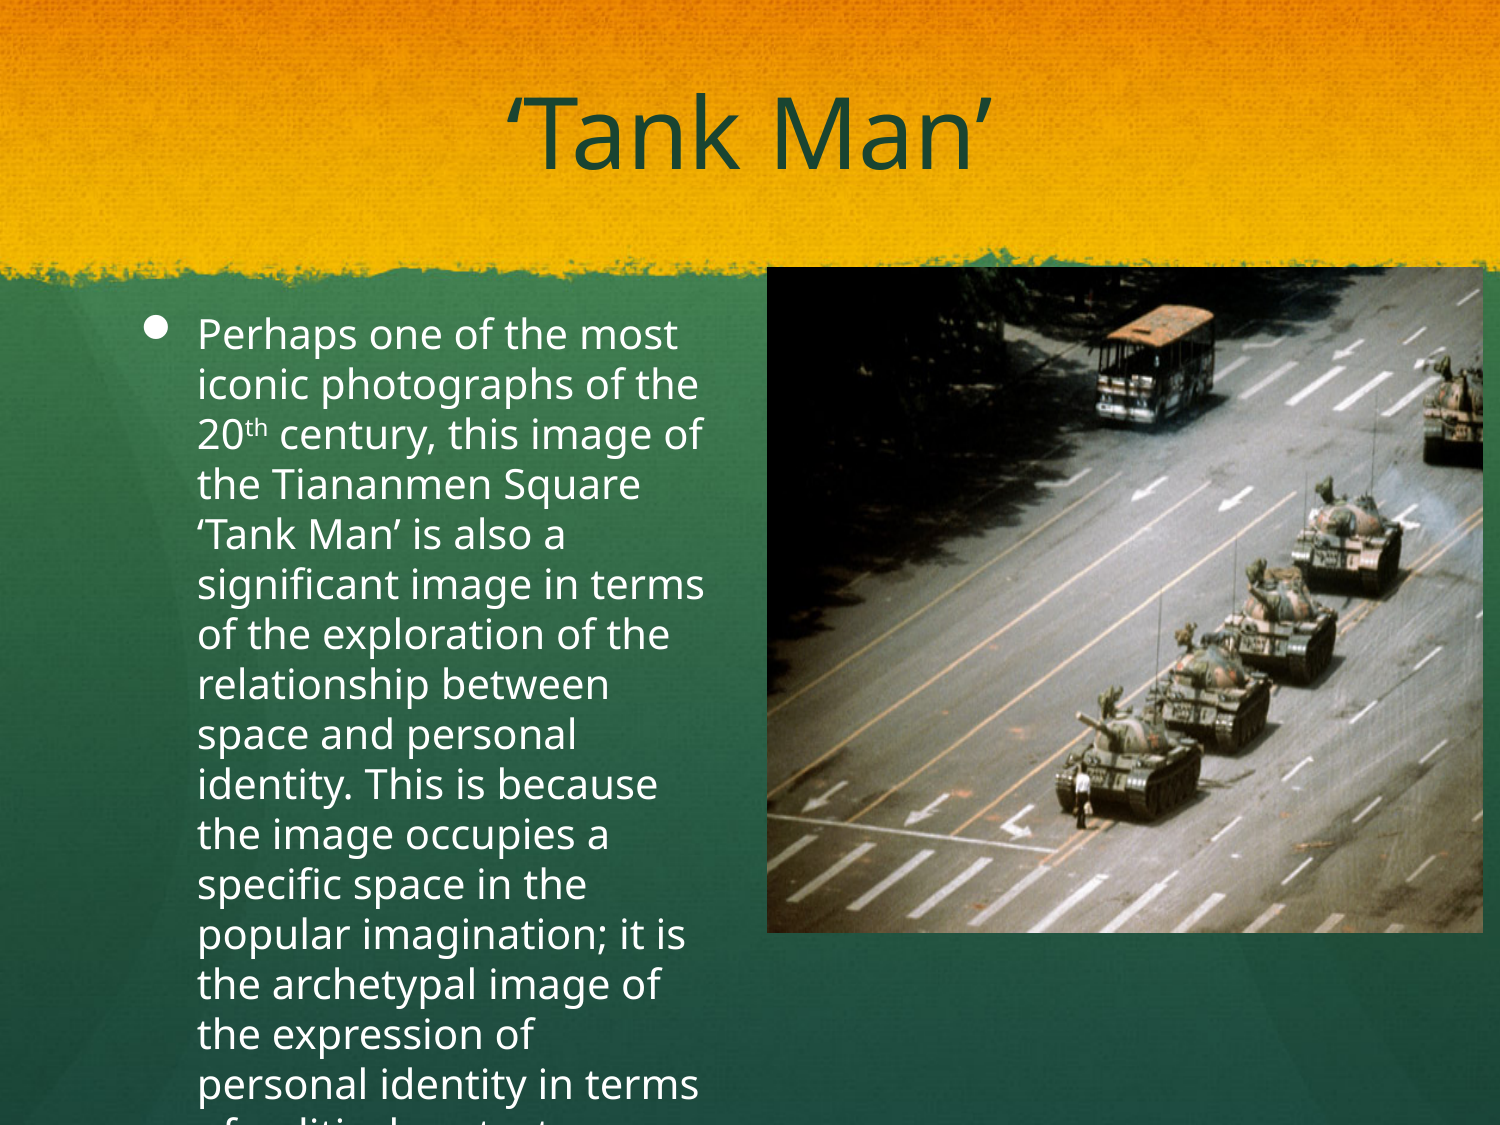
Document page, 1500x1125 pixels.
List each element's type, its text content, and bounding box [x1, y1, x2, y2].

picture [0, 0, 1500, 1125]
title ‘Tank Man’ [125, 13, 1375, 246]
list Perhaps one of the most iconic photographs of the 20th century, this image of the Tiananmen Square ‘Tank Man’ is also a significant image in terms of the exploration of the relationship between space and personal identity. This is because the image occupies a specific space in the popular imagination; it is the archetypal image of the expression of personal identity in terms of political protest. [125, 299, 726, 1029]
